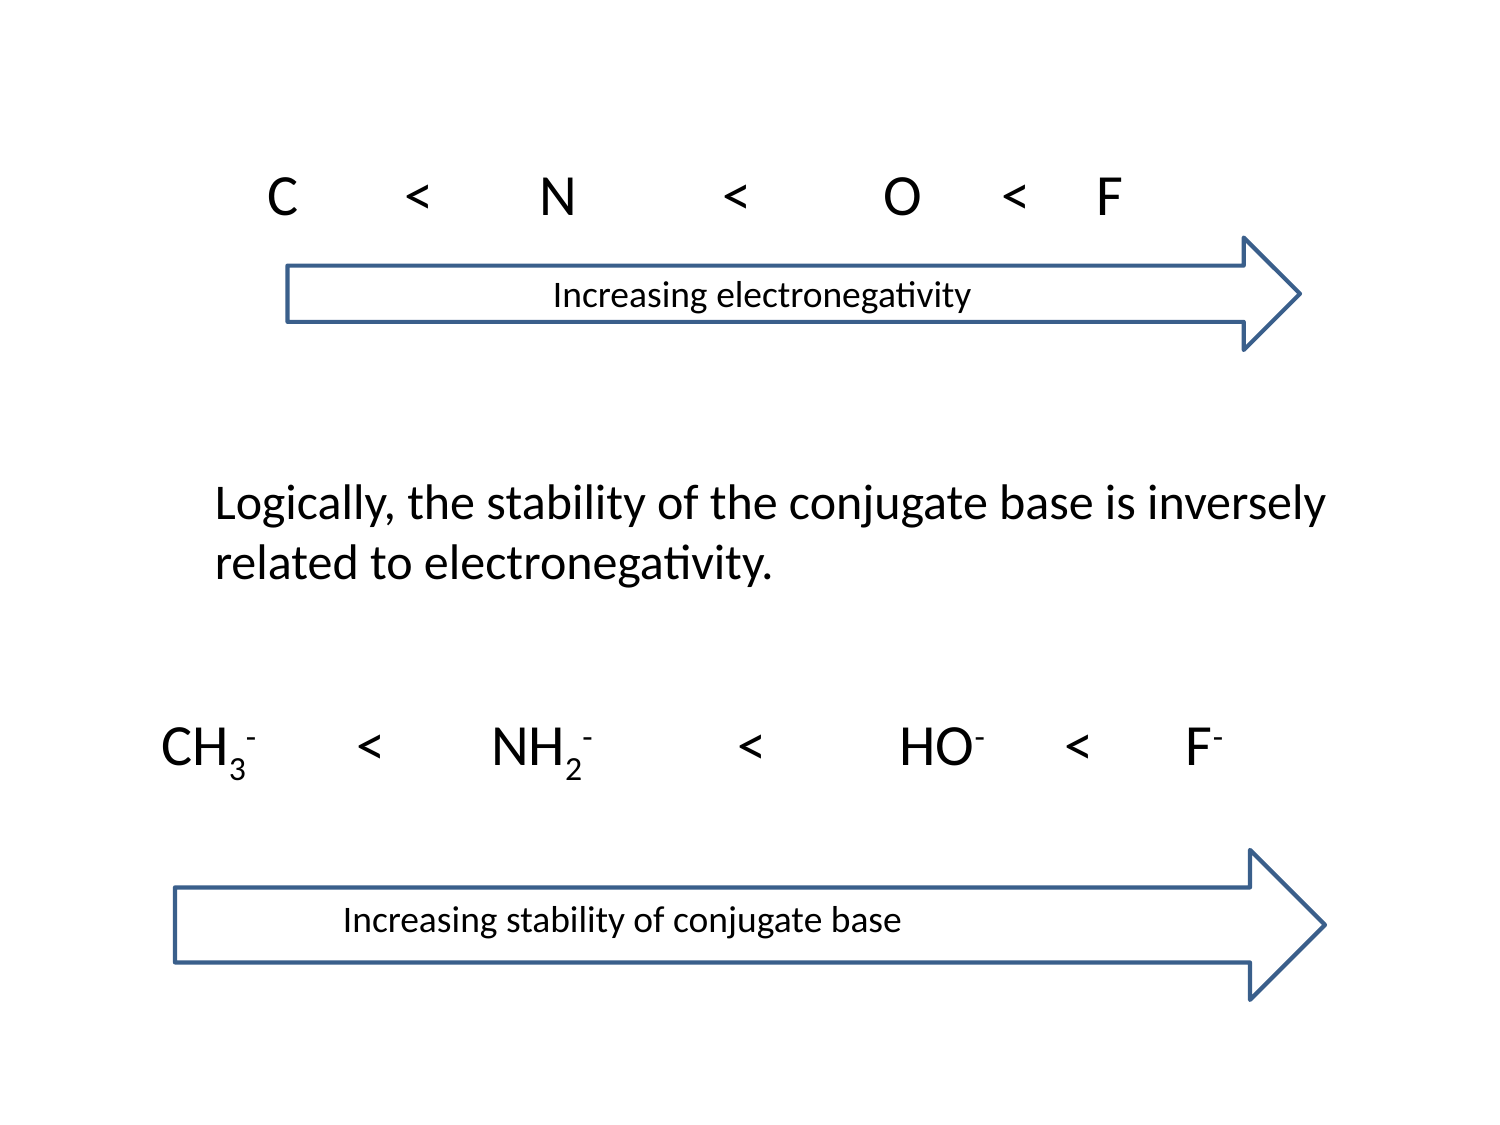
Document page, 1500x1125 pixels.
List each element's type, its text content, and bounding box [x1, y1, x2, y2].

text_box [285, 235, 1303, 352]
text_box CH3- < NH2- < HO- < F- [124, 699, 1400, 795]
text_box Logically, the stability of the conjugate base is inversely related to electronegativity. [200, 462, 1450, 598]
text_box C < N < O < F [212, 149, 1325, 235]
text_box Increasing electronegativity [462, 262, 1063, 323]
text_box [172, 847, 1328, 1002]
